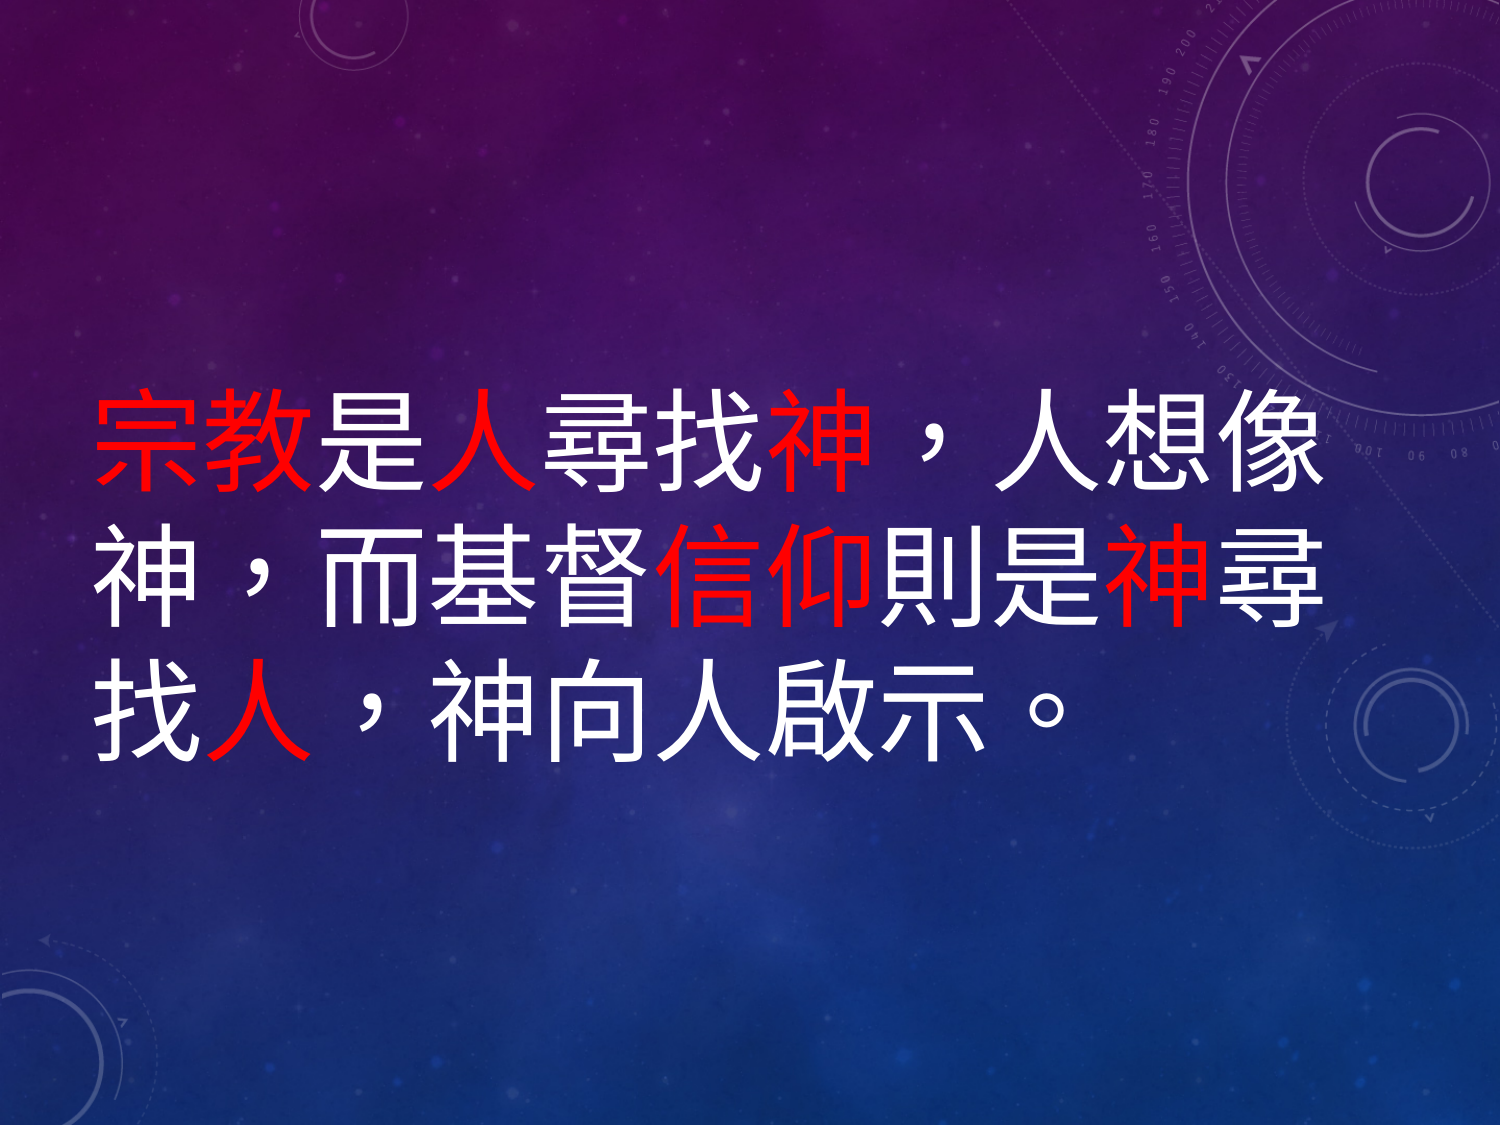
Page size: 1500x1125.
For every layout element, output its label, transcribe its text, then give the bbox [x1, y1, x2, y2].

picture [0, 0, 1500, 1125]
title 宗教是人尋找神，人想像神，而基督信仰則是神尋找人，神向人啟示。 [75, 357, 1350, 784]
